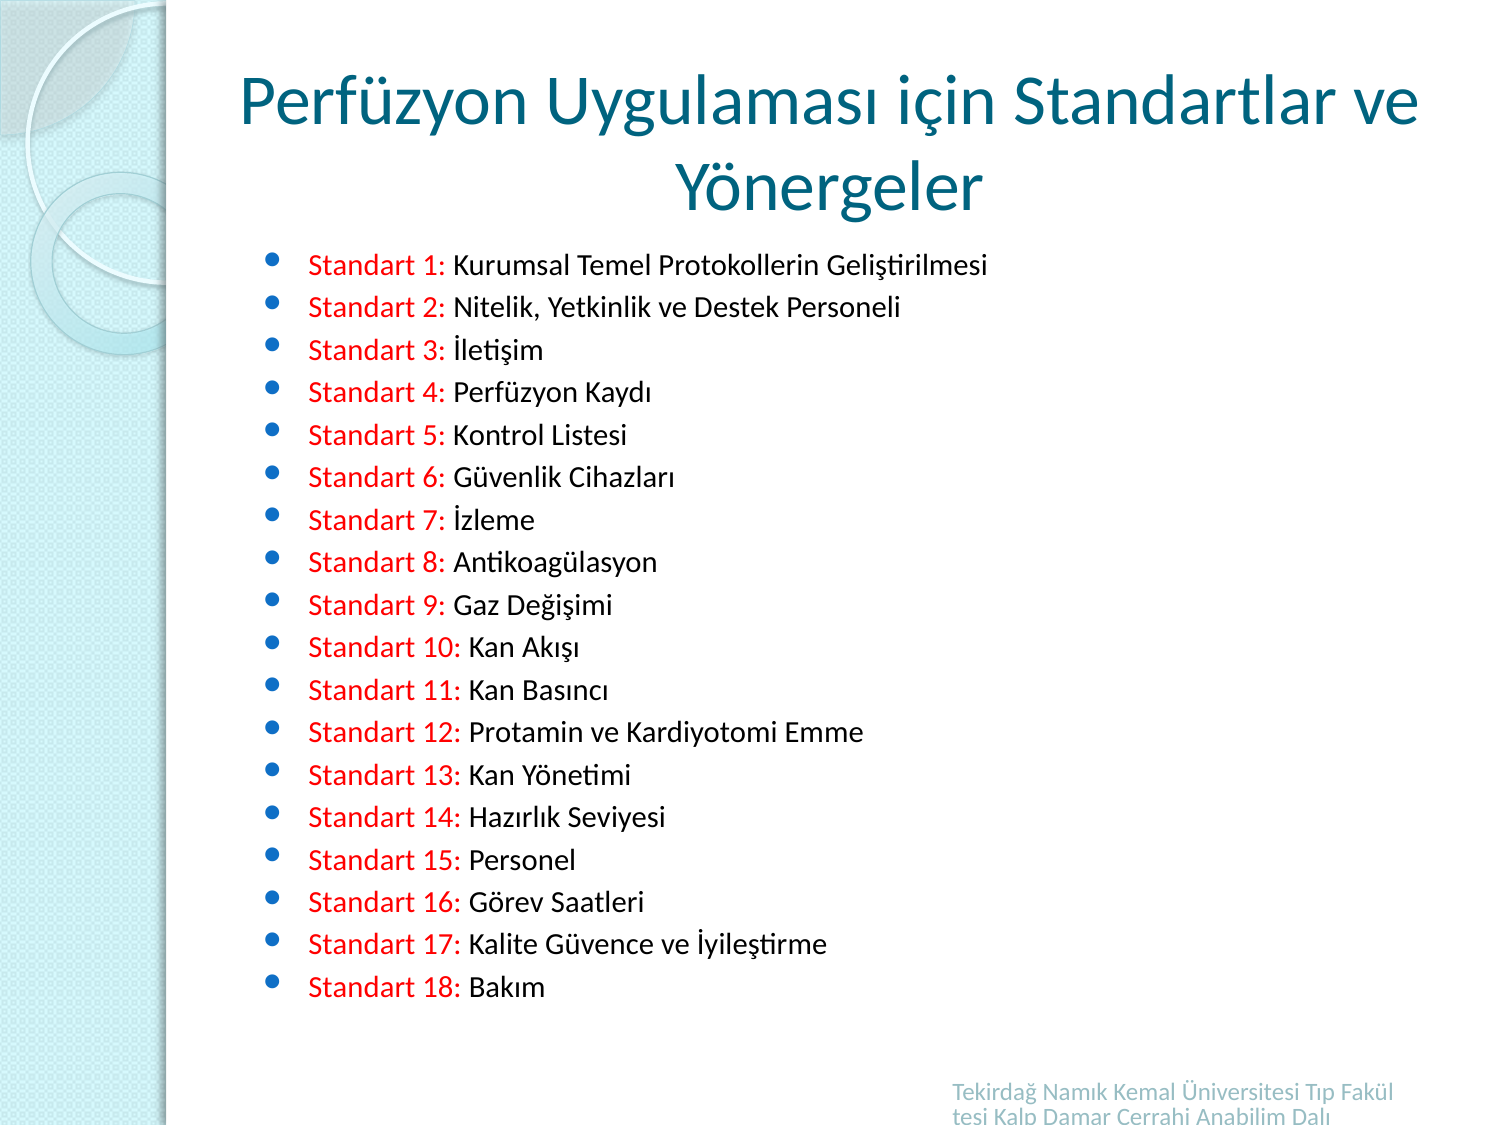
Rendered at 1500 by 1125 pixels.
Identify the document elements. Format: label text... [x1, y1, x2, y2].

title Perfüzyon Uygulaması için Standartlar ve Yönergeler [194, 45, 1466, 233]
list Standart 1: Kurumsal Temel Protokollerin Geliştirilmesi Standart 2: Nitelik, Yetkinlik ve Destek Personeli Standart 3: İletişim Standart 4: Perfüzyon Kaydı Standart 5: Kontrol Listesi Standart 6: Güvenlik Cihazları Standart 7: İzleme Standart 8: Antikoagülasyon Standart 9: Gaz Değişimi Standart 10: Kan Akışı Standart 11: Kan Basıncı Standart 12: Protamin ve Kardiyotomi Emme Standart 13: Kan Yönetimi Standart 14: Hazırlık Seviyesi Standart 15: Personel Standart 16: Görev Saatleri Standart 17: Kalite Güvence ve İyileştirme Standart 18: Bakım [235, 237, 1466, 1025]
footer Tekirdağ Namık Kemal Üniversitesi Tıp Fakültesi Kalp Damar Cerrahi Anabilim Dalı [937, 1034, 1413, 1113]
